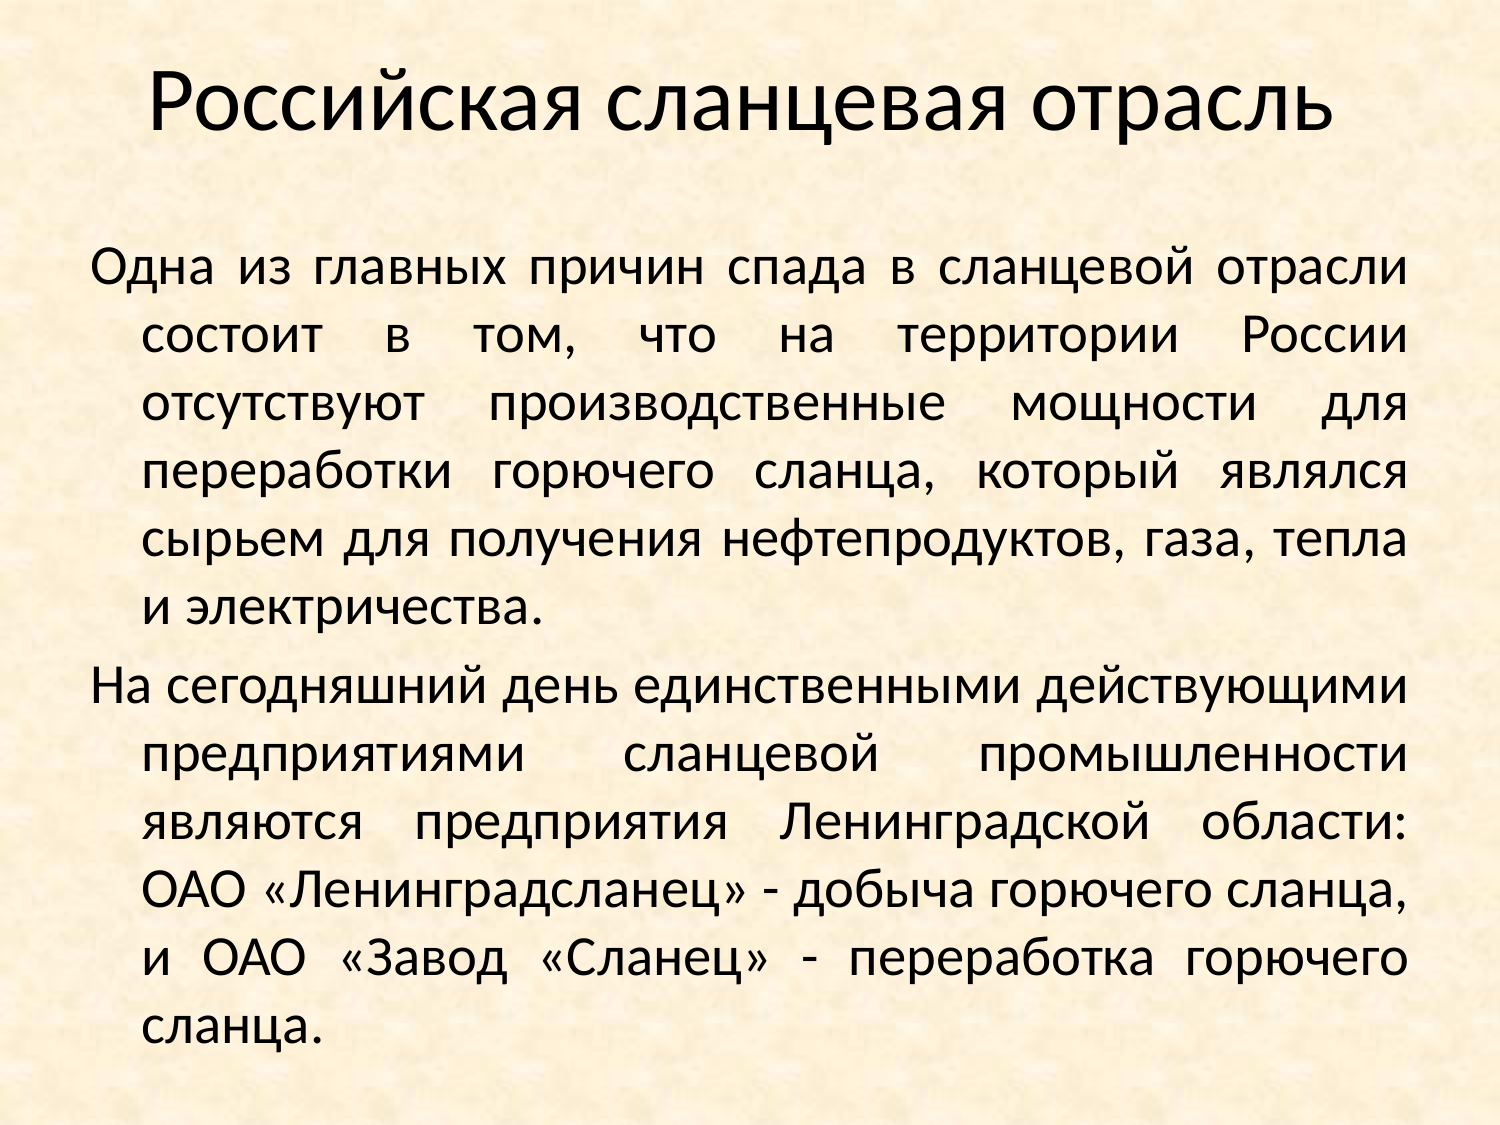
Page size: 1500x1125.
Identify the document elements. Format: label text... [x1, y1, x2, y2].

picture [0, 0, 1500, 1125]
list Одна из главных причин спада в сланцевой отрасли состоит в том, что на территории России отсутствуют производственные мощности для переработки горючего сланца, который являлся сырьем для получения нефтепродуктов, газа, тепла и электричества. На сегодняшний день единственными действующими предприятиями сланцевой промышленности являются предприятия Ленинградской области: ОАО «Ленинградсланец» - добыча горючего сланца, и ОАО «Завод «Сланец» - переработка горючего сланца. [75, 219, 1425, 1071]
title Российская сланцевая отрасль [76, 0, 1427, 188]
